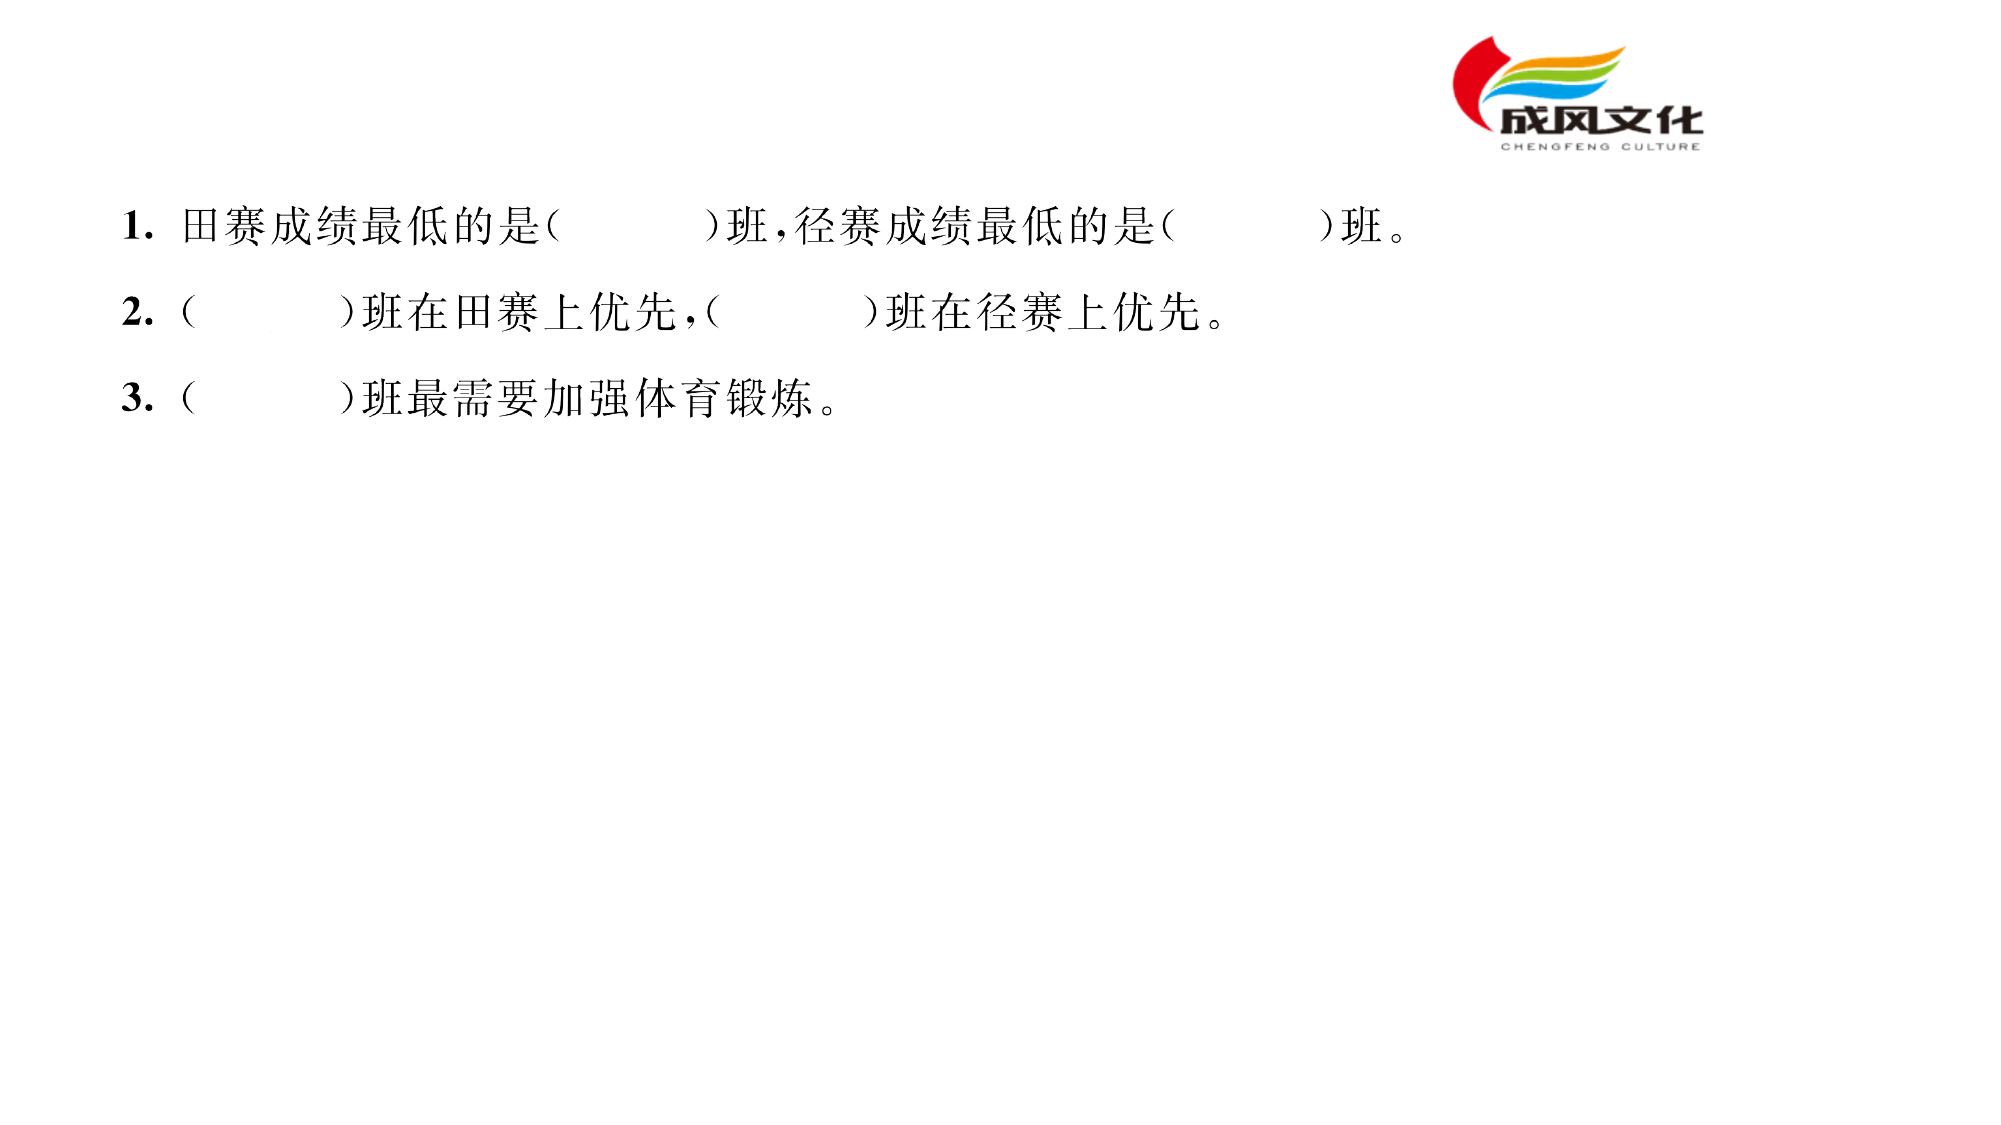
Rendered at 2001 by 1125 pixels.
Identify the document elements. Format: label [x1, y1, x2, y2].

picture [118, 30, 2000, 437]
